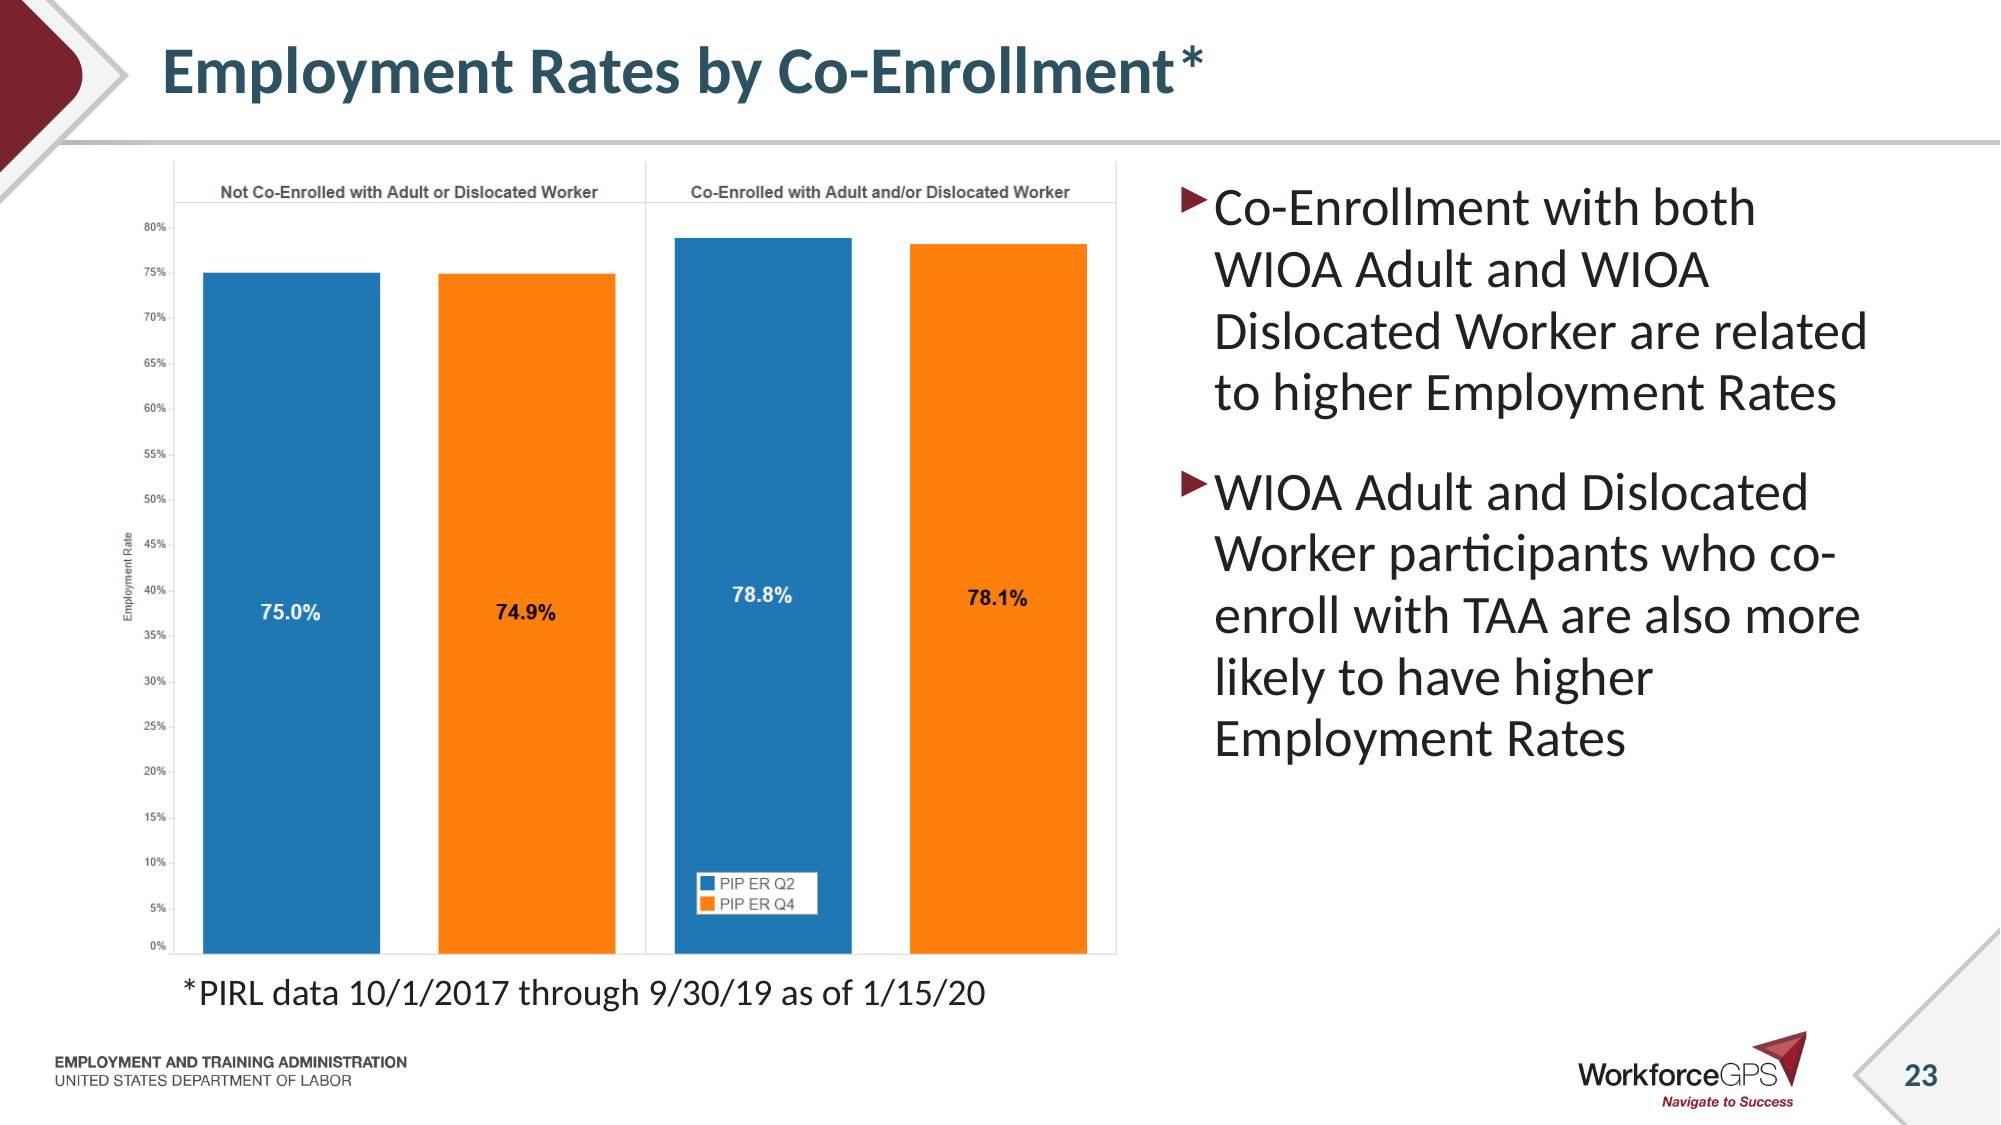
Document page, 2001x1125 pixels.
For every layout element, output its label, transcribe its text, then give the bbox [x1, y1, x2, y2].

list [105, 148, 1129, 967]
list Co-Enrollment with both WIOA Adult and WIOA Dislocated Worker are related to higher Employment Rates WIOA Adult and Dislocated Worker participants who co-enroll with TAA are also more likely to have higher Employment Rates [1161, 168, 1886, 992]
slide_number 23 [1867, 1042, 1975, 1103]
text_box *PIRL data 10/1/2017 through 9/30/19 as of 1/15/20 [165, 973, 1129, 1021]
title Employment Rates by Co-Enrollment* [132, 7, 1950, 137]
